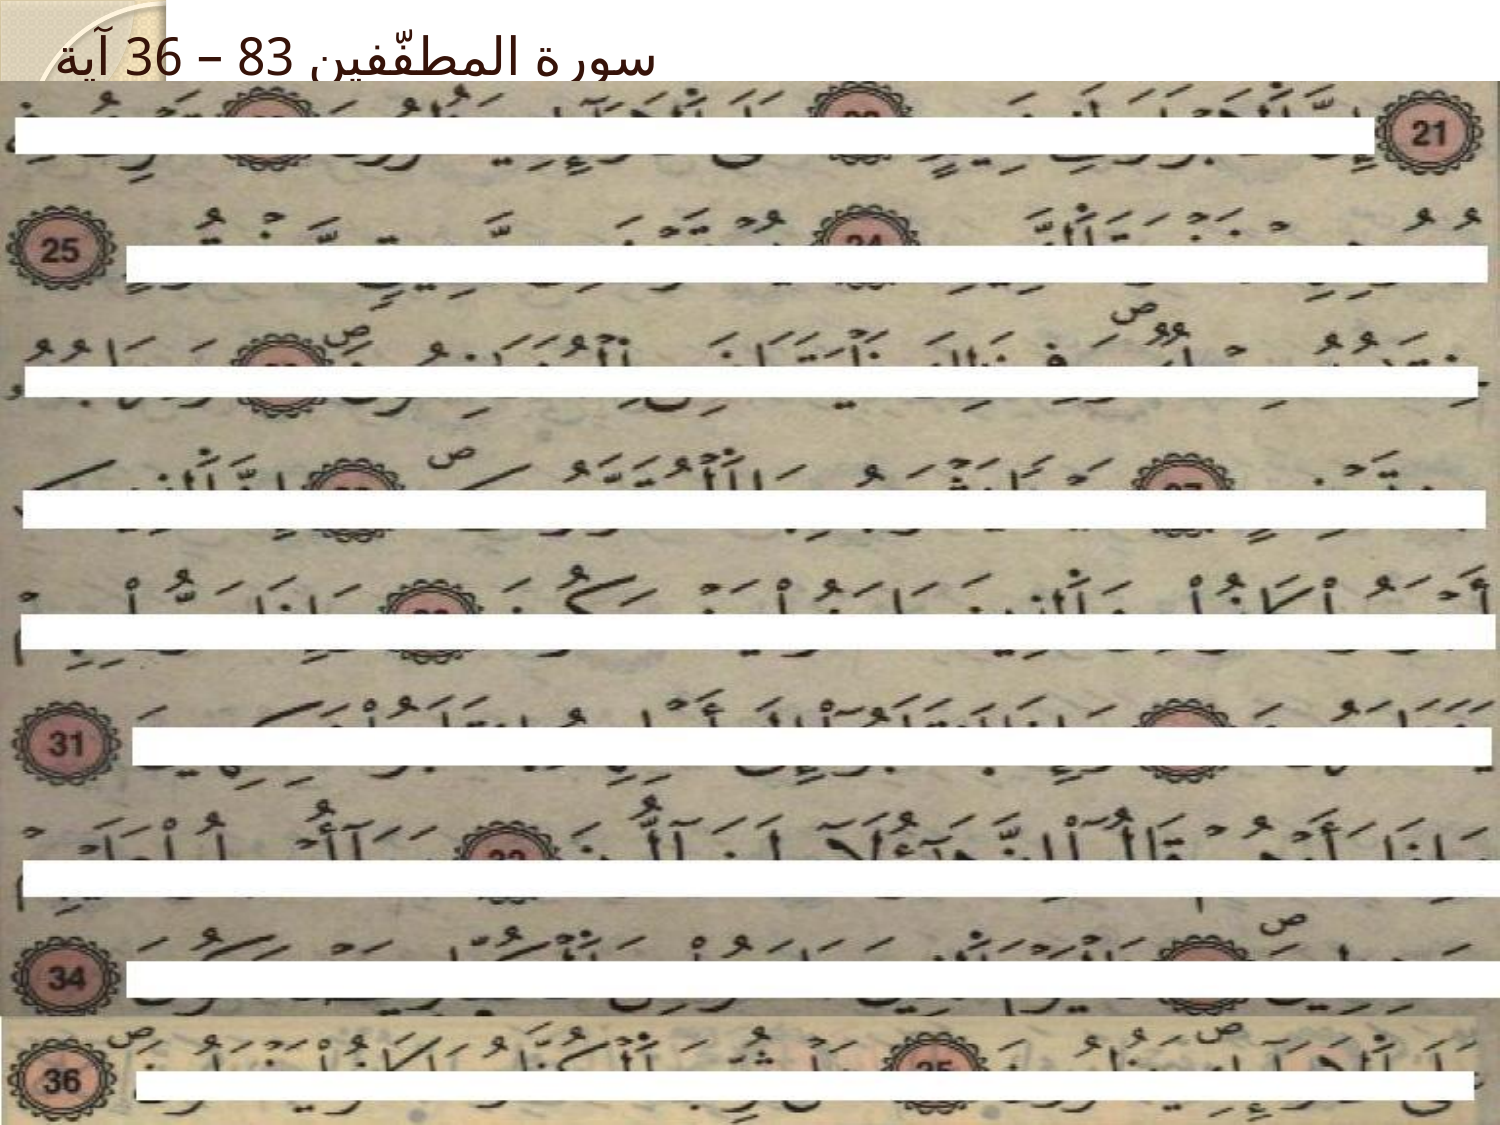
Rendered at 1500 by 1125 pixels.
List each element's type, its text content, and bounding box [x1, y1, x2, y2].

subtitle سورة المطفّفين 83 – 36 آية [35, 23, 1423, 77]
picture [0, 81, 1500, 1125]
